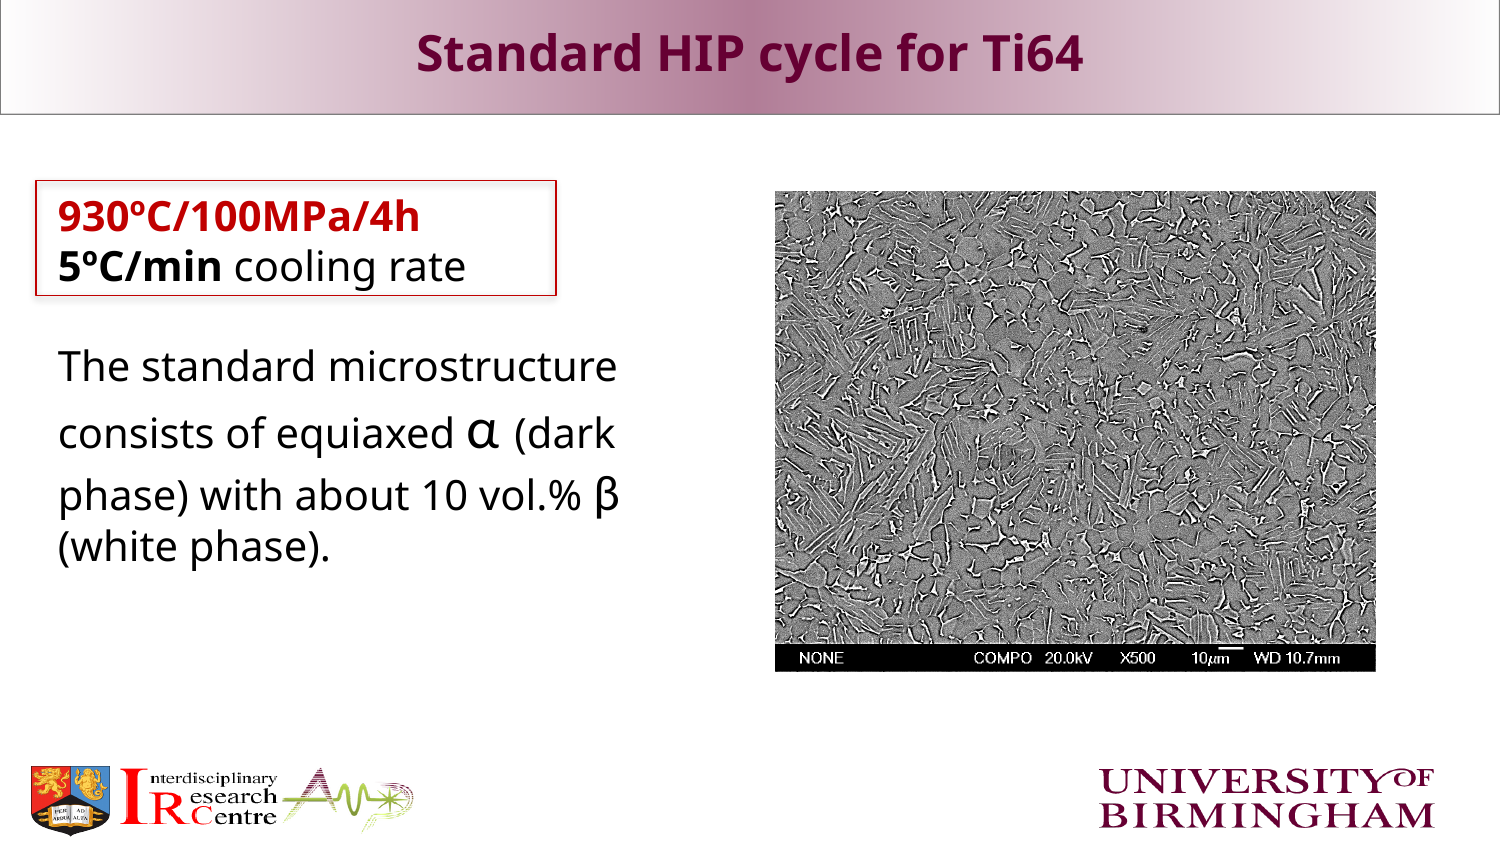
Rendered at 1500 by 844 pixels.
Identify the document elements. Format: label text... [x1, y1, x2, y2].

text_box 930ºC/100MPa/4h 5ºC/min cooling rate The standard microstructure consists of equiaxed α (dark phase) with about 10 vol.% β (white phase). [43, 182, 658, 578]
title Standard HIP cycle for Ti64 [0, 0, 1500, 104]
text_box [35, 180, 557, 296]
picture [0, 104, 1500, 844]
